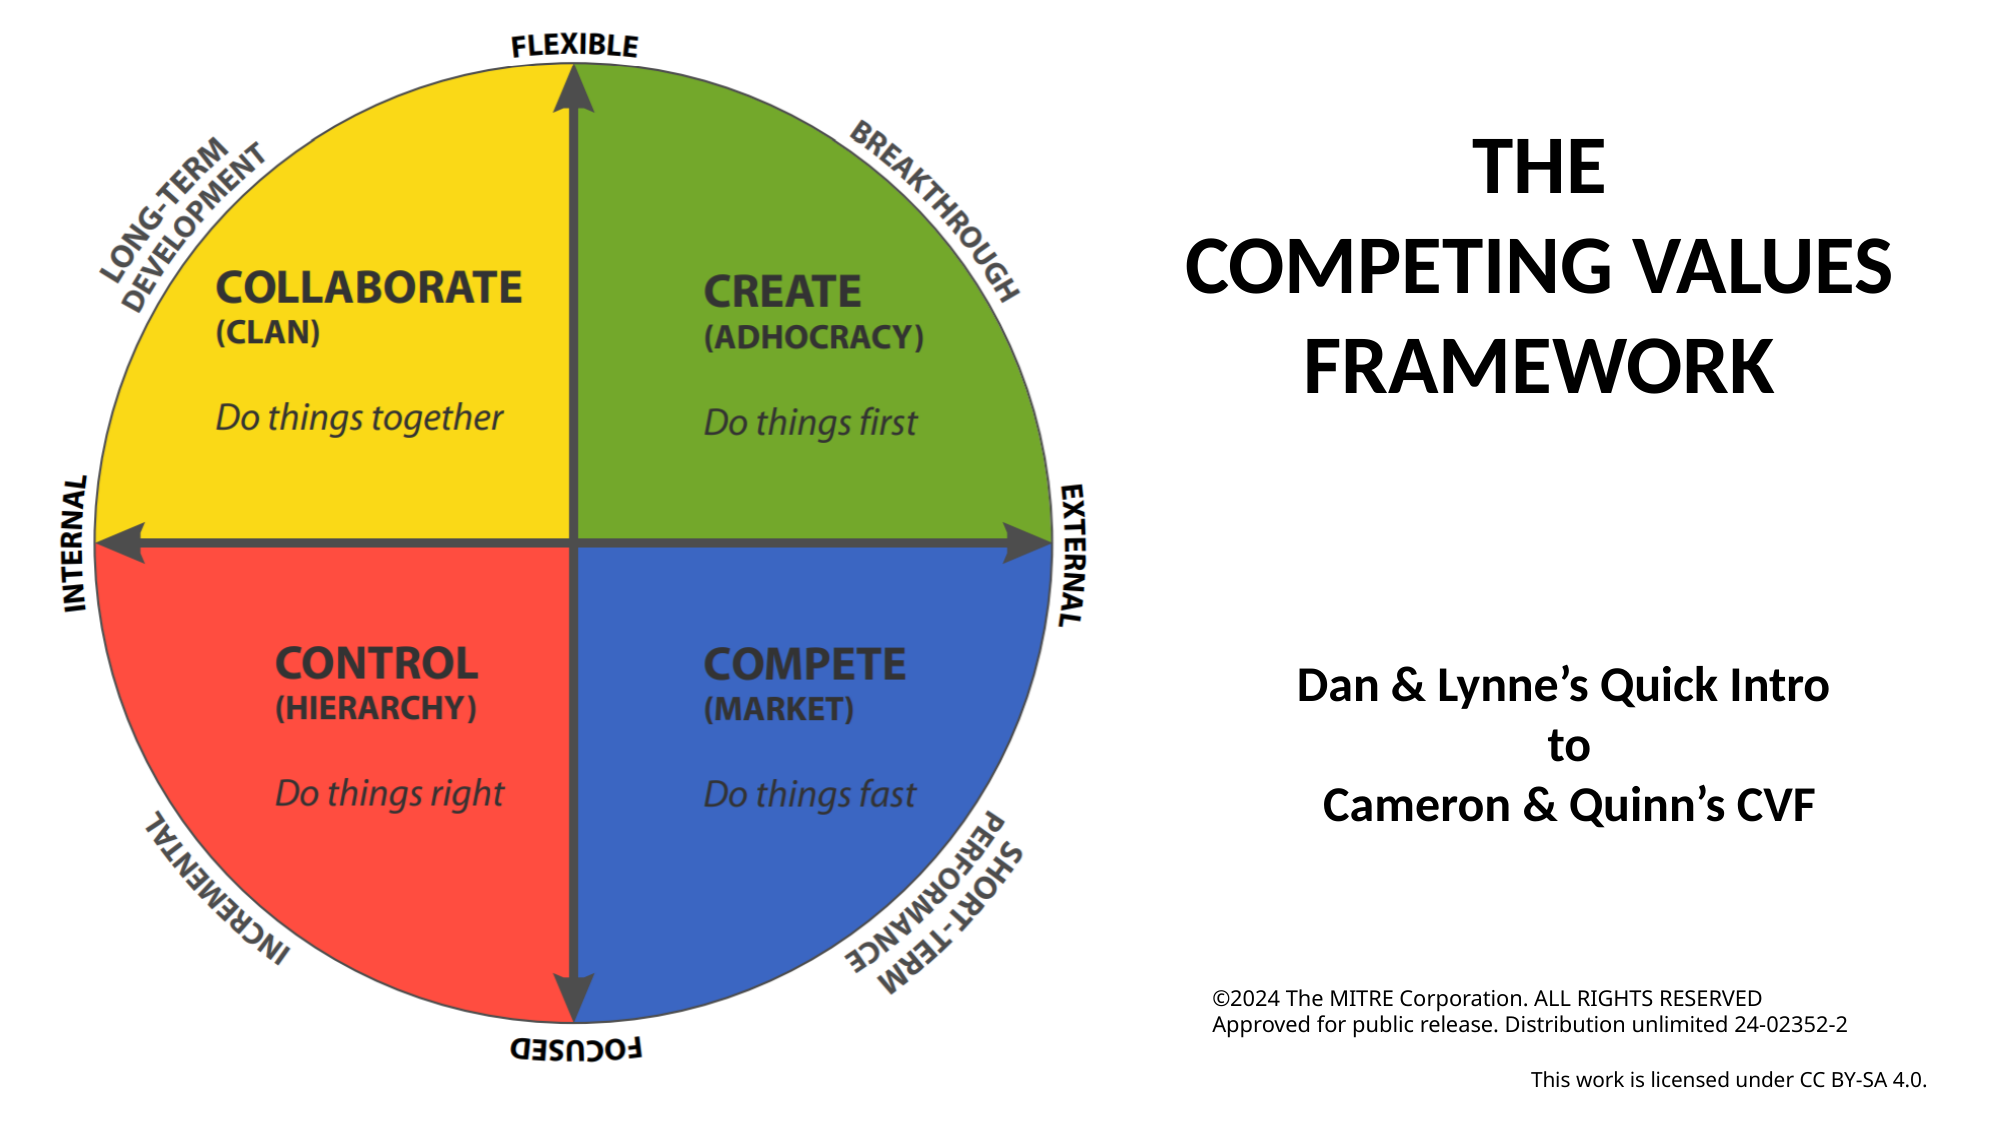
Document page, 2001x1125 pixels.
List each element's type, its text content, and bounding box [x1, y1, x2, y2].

text_box THE COMPETING VALUES FRAMEWORK [1170, 102, 1909, 418]
text_box This work is licensed under CC BY-SA 4.0. [1516, 1059, 2000, 1100]
text_box ©2024 The MITRE Corporation. ALL RIGHTS RESERVED Approved for public release. Distribution unlimited 24-02352-2 [1197, 977, 1979, 1045]
text_box Dan & Lynne’s Quick Intro to Cameron & Quinn’s CVF [1282, 644, 1857, 900]
picture [0, 0, 1167, 1092]
